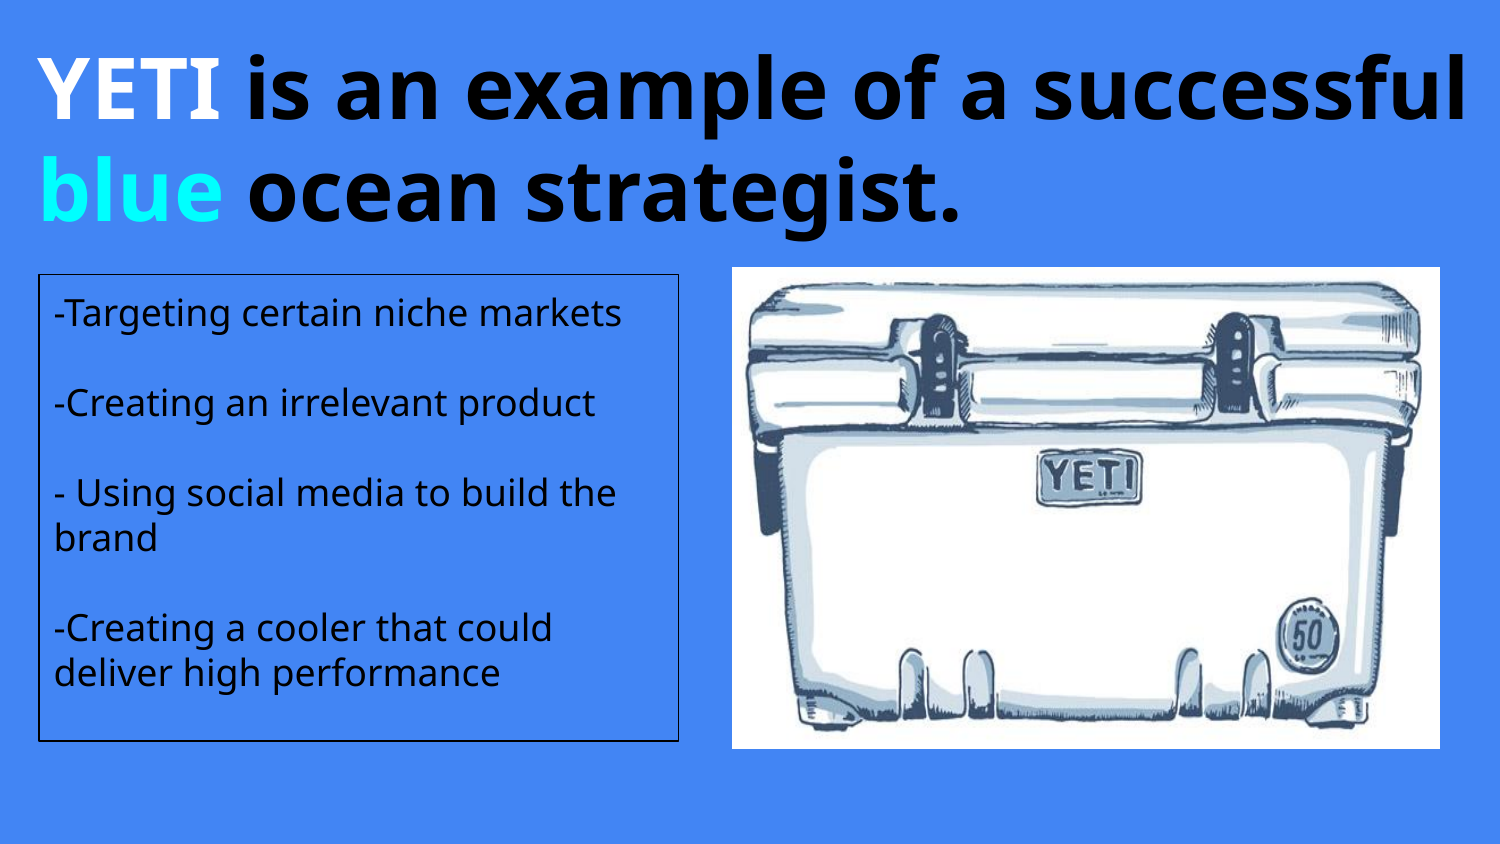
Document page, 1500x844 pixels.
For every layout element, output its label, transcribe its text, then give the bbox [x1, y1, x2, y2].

picture [732, 266, 1440, 749]
text_box YETI is an example of a successful blue ocean strategist. [22, 207, 1500, 404]
text_box -Targeting certain niche markets -Creating an irrelevant product - Using social media to build the brand -Creating a cooler that could deliver high performance [38, 274, 679, 742]
